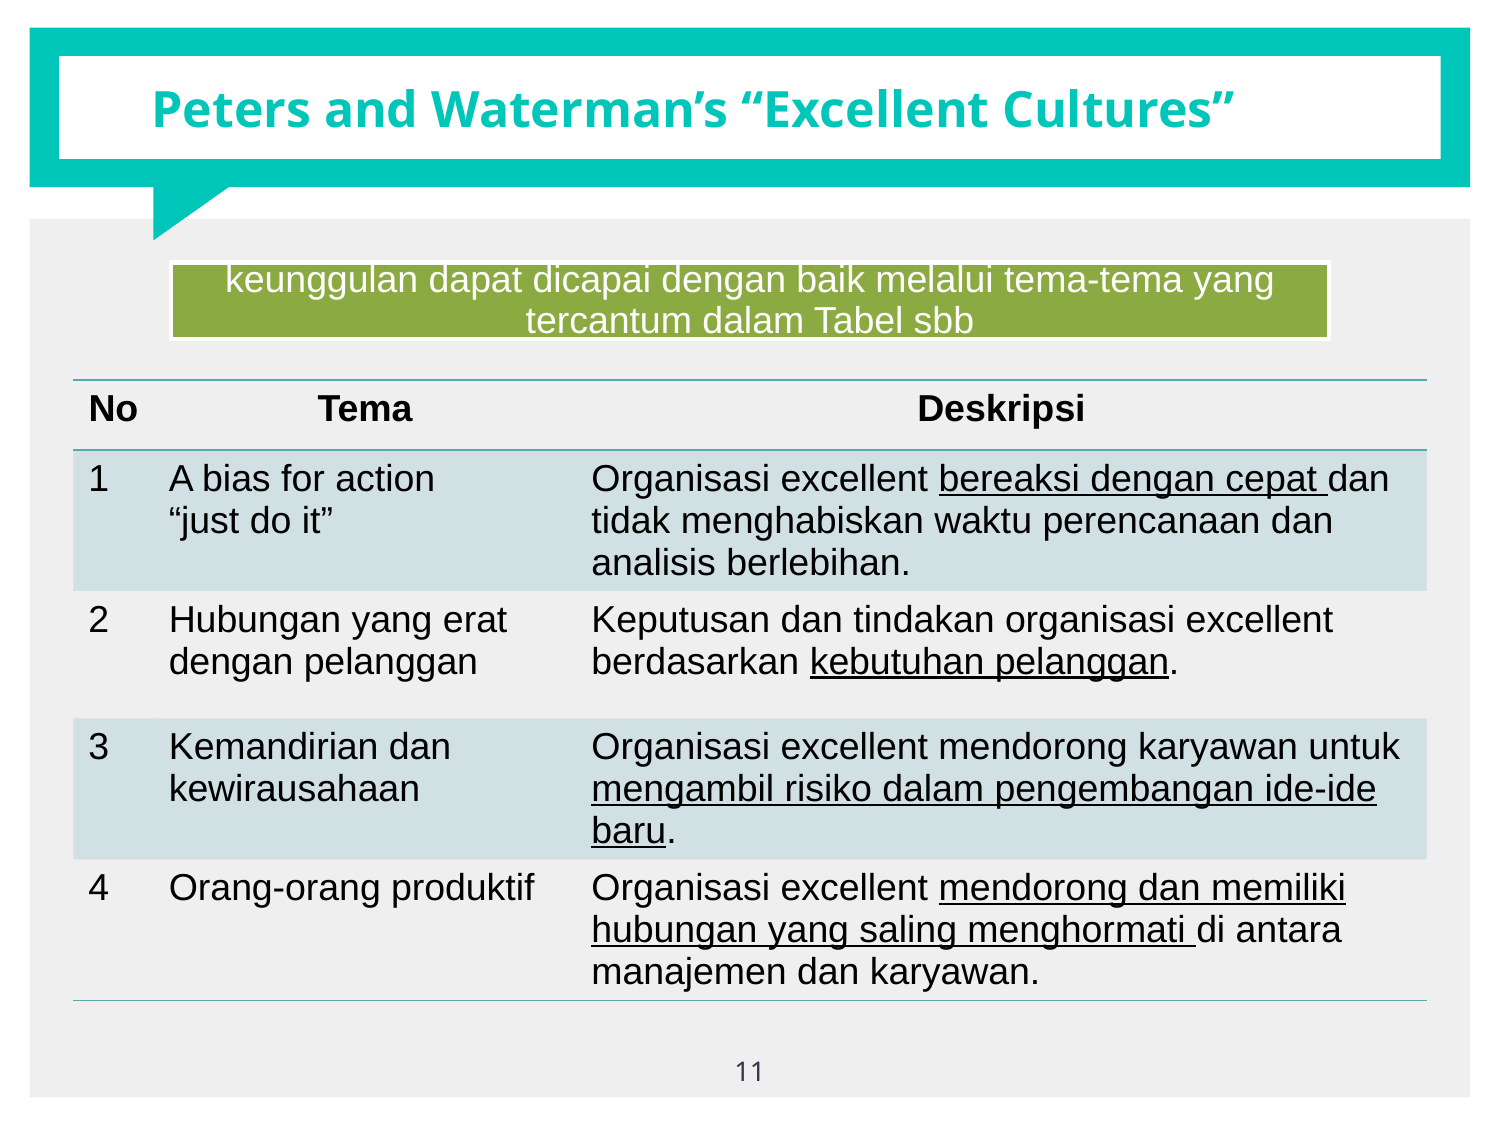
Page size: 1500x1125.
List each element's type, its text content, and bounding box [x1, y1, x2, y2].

table_cell Kemandirian dan kewirausahaan [154, 718, 576, 859]
table_cell Organisasi excellent mendorong dan memiliki hubungan yang saling menghormati di antara manajemen dan karyawan. [576, 859, 1427, 1000]
table_cell 3 [73, 718, 154, 859]
title Peters and Waterman’s “Excellent Cultures” [136, 27, 1441, 188]
table_header Deskripsi [576, 381, 1427, 449]
table_cell Orang-orang produktif [154, 859, 576, 1000]
table_cell 4 [73, 859, 154, 1000]
slide_number 11 [705, 1038, 795, 1125]
table_cell A bias for action “just do it” [154, 451, 576, 591]
table_cell Organisasi excellent bereaksi dengan cepat dan tidak menghabiskan waktu perencanaan dan analisis berlebihan. [576, 451, 1427, 591]
table_cell Keputusan dan tindakan organisasi excellent berdasarkan kebutuhan pelanggan. [576, 591, 1427, 718]
table_header No [73, 381, 154, 449]
table_cell Organisasi excellent mendorong karyawan untuk mengambil risiko dalam pengembangan ide-ide baru. [576, 718, 1427, 859]
table_cell 1 [73, 451, 154, 591]
table_cell 2 [73, 591, 154, 718]
table_cell Hubungan yang erat dengan pelanggan [154, 591, 576, 718]
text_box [123, 262, 1377, 340]
table_header Tema [154, 381, 576, 449]
